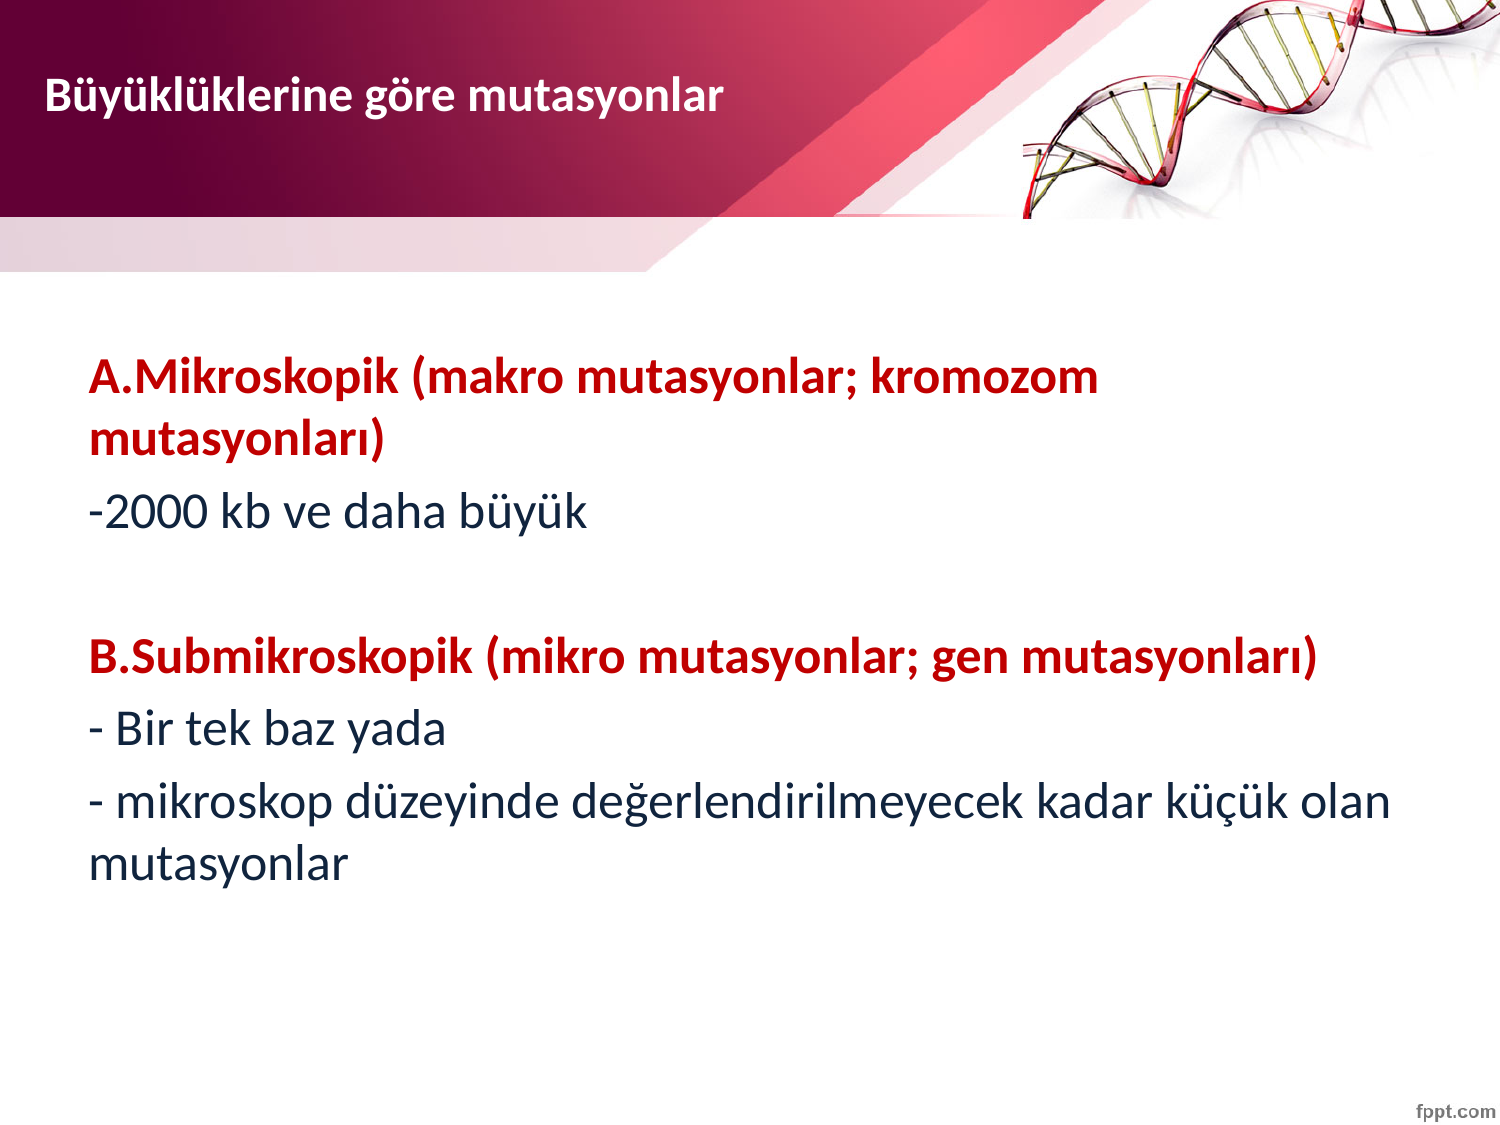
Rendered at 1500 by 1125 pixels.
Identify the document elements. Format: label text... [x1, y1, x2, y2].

list A.Mikroskopik (makro mutasyonlar; kromozom mutasyonları) -2000 kb ve daha büyük B.Submikroskopik (mikro mutasyonlar; gen mutasyonları) - Bir tek baz yada - mikroskop düzeyinde değerlendirilmeyecek kadar küçük olan mutasyonlar [73, 261, 1424, 905]
picture [0, 0, 1500, 1125]
title Büyüklüklerine göre mutasyonlar [29, 54, 1380, 130]
